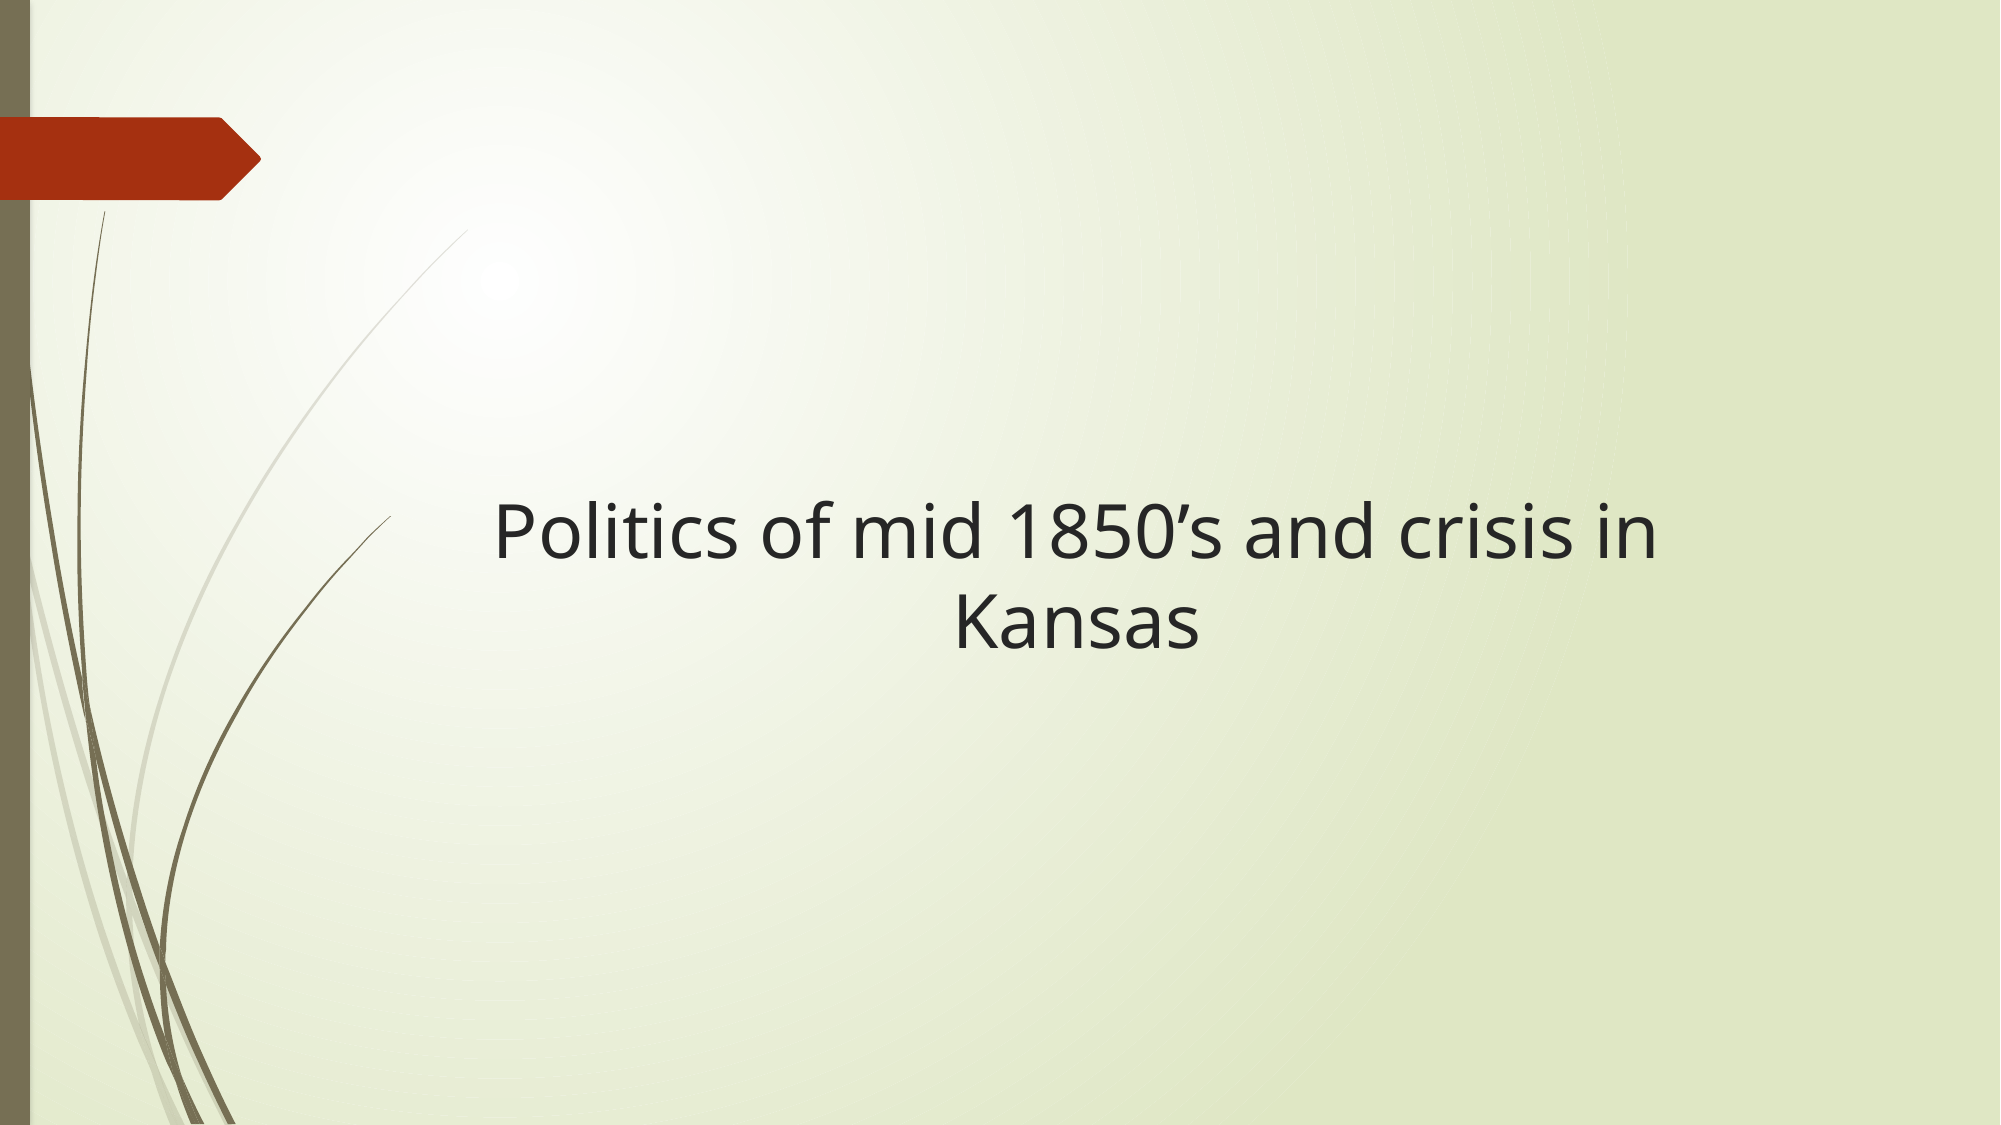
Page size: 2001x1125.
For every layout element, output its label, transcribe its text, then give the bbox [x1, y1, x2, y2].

title Politics of mid 1850’s and crisis in Kansas [345, 475, 1808, 686]
